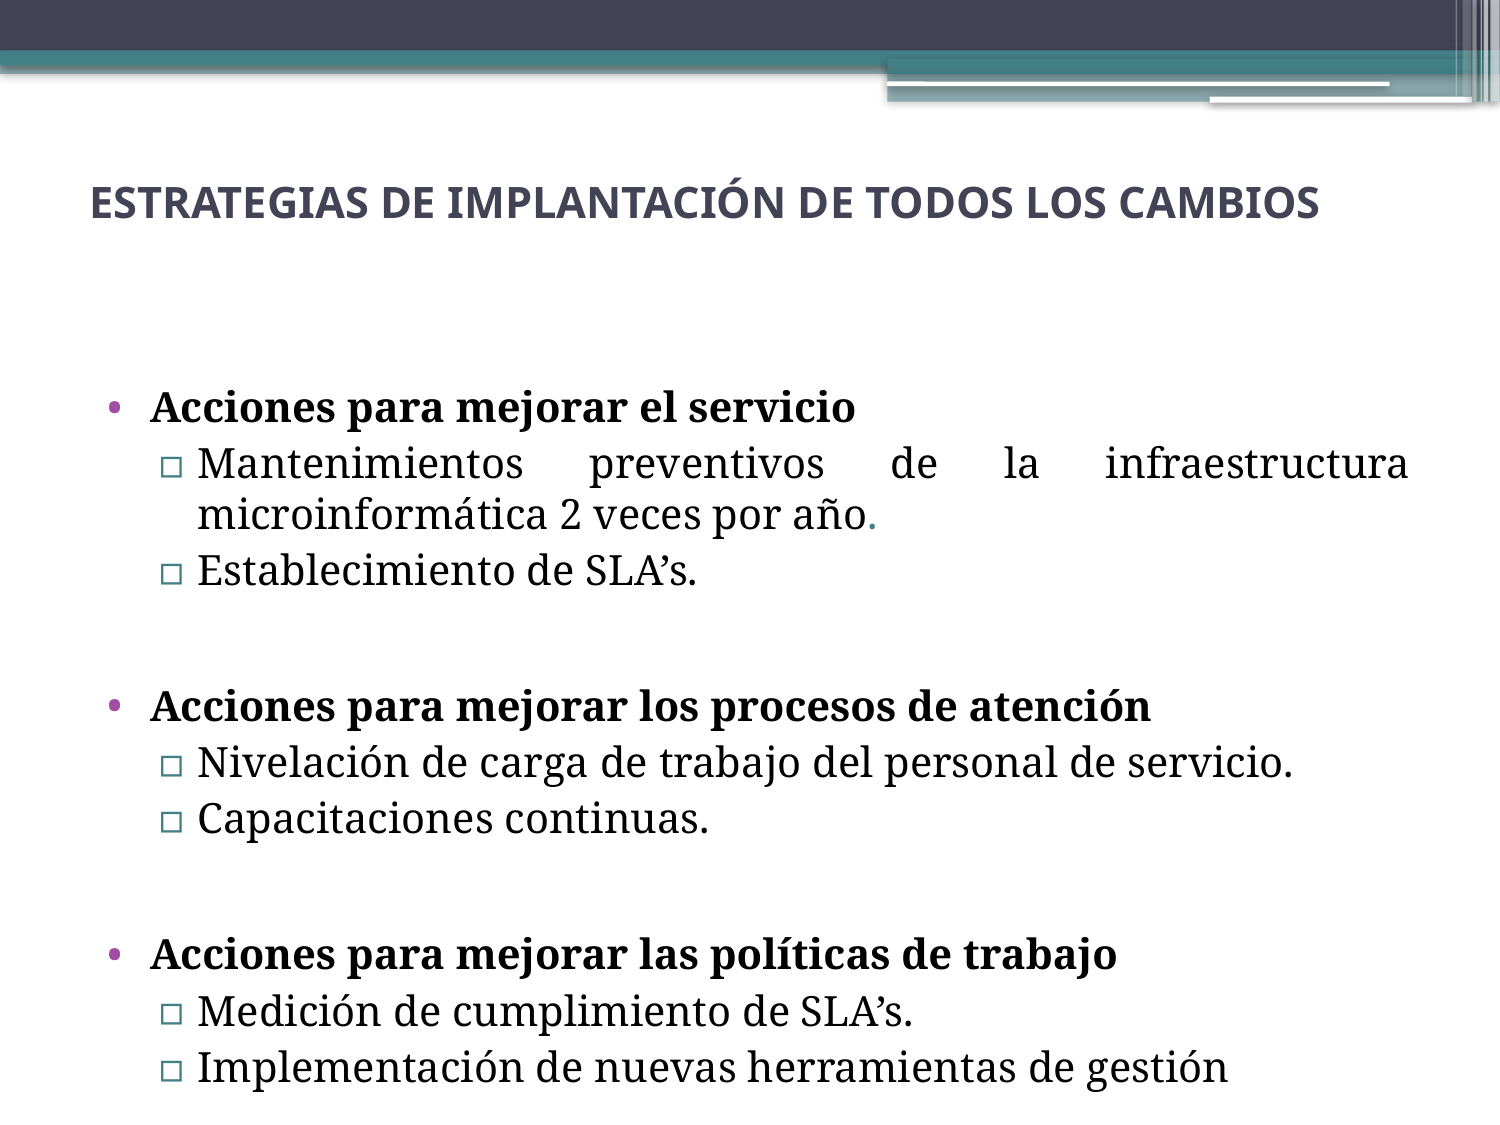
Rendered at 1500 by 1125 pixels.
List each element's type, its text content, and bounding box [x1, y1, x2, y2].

list Acciones para mejorar el servicio Mantenimientos preventivos de la infraestructura microinformática 2 veces por año. Establecimiento de SLA’s. Acciones para mejorar los procesos de atención Nivelación de carga de trabajo del personal de servicio. Capacitaciones continuas. Acciones para mejorar las políticas de trabajo Medición de cumplimiento de SLA’s. Implementación de nuevas herramientas de gestión [75, 373, 1425, 1118]
title ESTRATEGIAS DE IMPLANTACIÓN DE TODOS LOS CAMBIOS [75, 113, 1425, 289]
